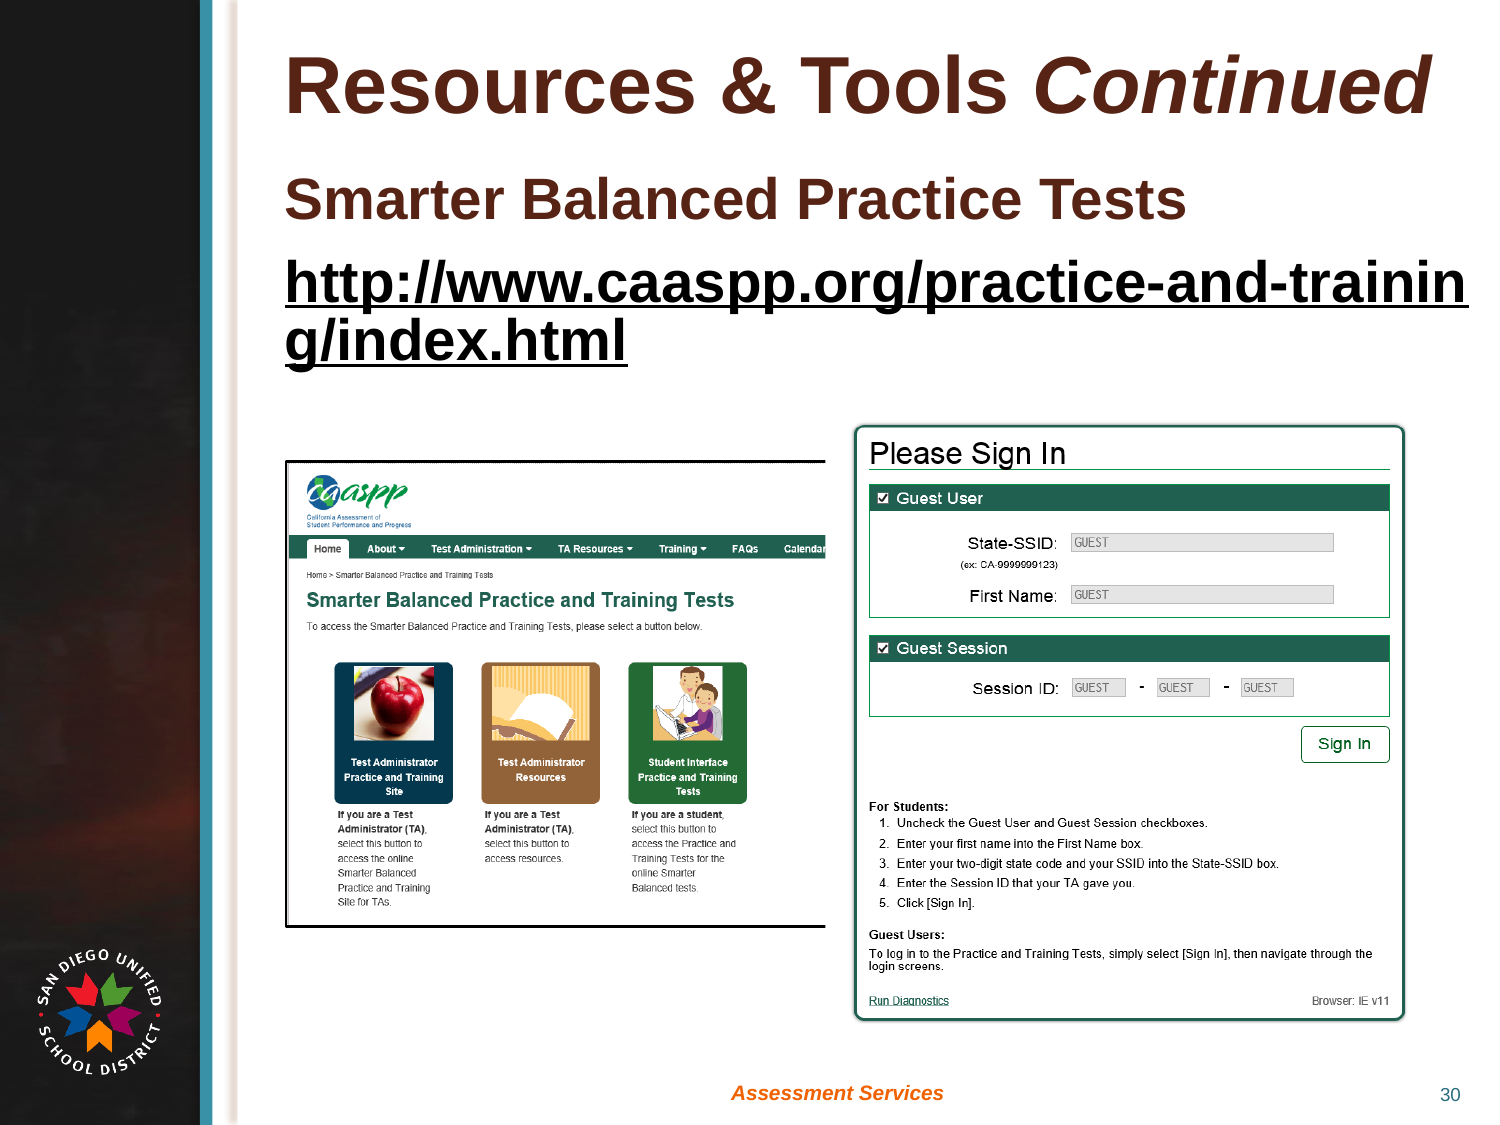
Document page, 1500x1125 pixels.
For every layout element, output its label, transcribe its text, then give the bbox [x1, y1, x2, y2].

slide_number 30 [1413, 1034, 1488, 1113]
list Smarter Balanced Practice Tests http://www.caaspp.org/practice-and-training/index.html [256, 154, 1487, 905]
title Resources & Tools Continued [270, 24, 1500, 137]
picture [37, 949, 161, 1075]
footer Assessment Services [362, 1034, 1313, 1113]
picture [287, 399, 1414, 1051]
